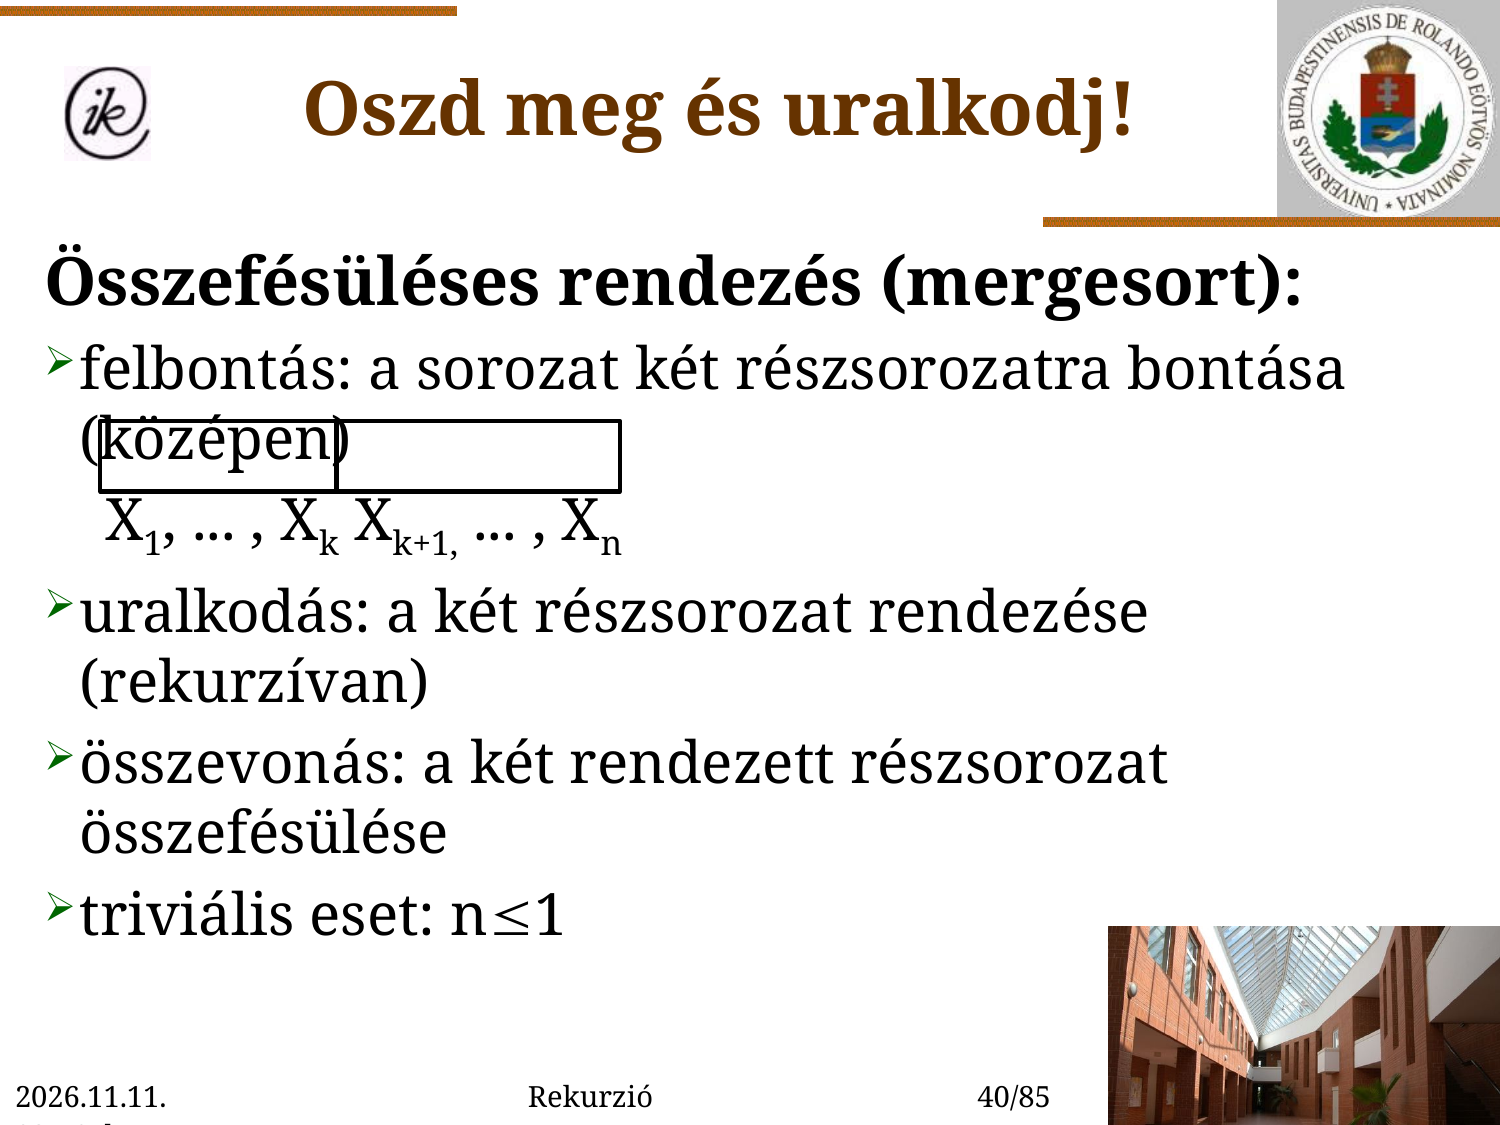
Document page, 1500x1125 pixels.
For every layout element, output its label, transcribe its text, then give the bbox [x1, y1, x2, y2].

slide_number 40/85 [962, 1070, 1105, 1125]
picture [1108, 926, 1500, 1125]
title Oszd meg és uralkodj! [206, 14, 1235, 197]
text_box [334, 419, 622, 494]
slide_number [0, 1070, 242, 1125]
picture [0, 0, 457, 24]
footer Rekurzió [242, 1070, 939, 1125]
text_box Összefésüléses rendezés (mergesort): felbontás: a sorozat két részsorozatra bontása (középen) X1, ... , Xk Xk+1, ... , Xn uralkodás: a két részsorozat rendezése (rekurzívan) összevonás: a két rendezett részsorozat összefésülése triviális eset: n1 [29, 231, 1471, 955]
picture [64, 66, 151, 161]
picture [1043, 0, 1500, 235]
text_box [98, 419, 334, 494]
